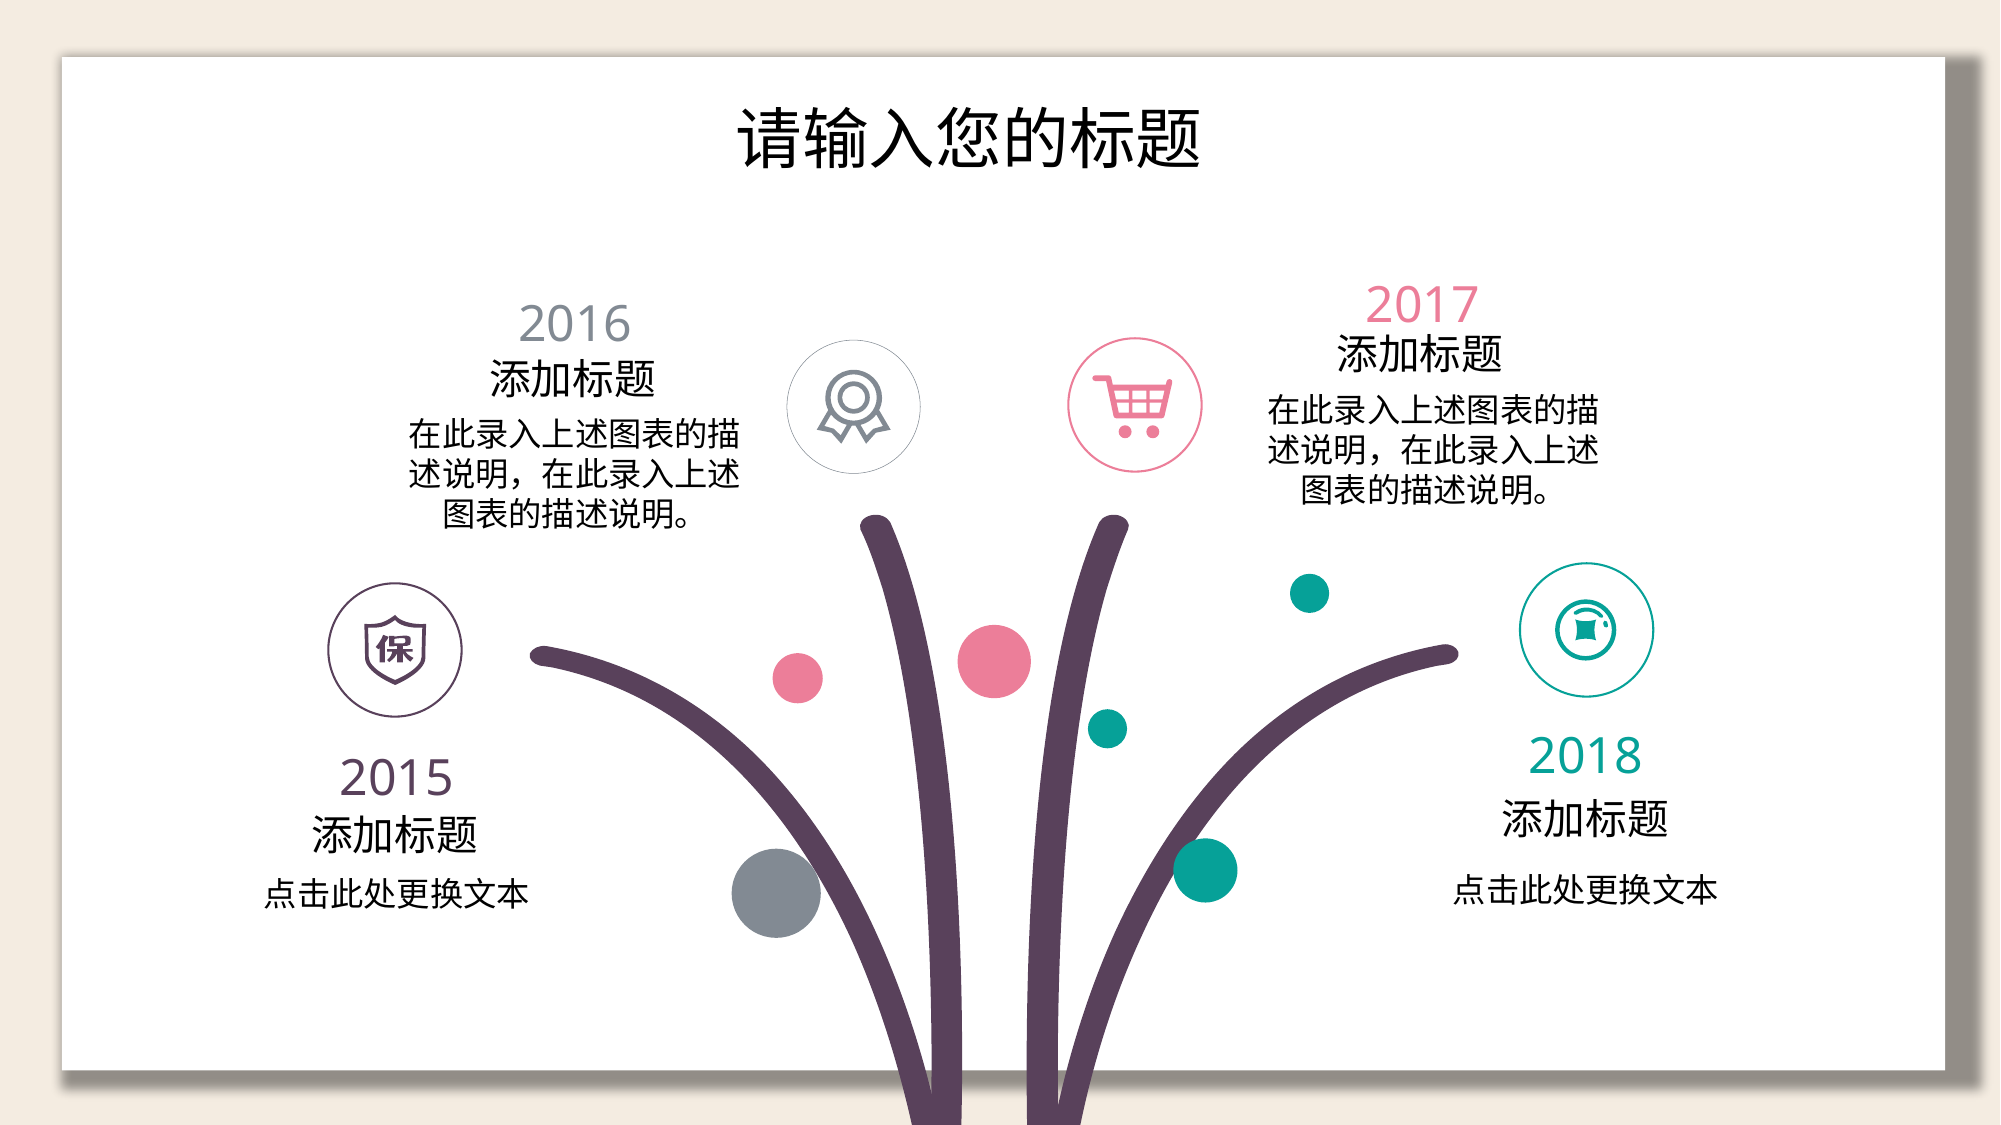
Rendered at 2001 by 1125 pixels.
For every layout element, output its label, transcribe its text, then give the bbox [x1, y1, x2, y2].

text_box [528, 513, 1460, 1125]
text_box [328, 583, 462, 717]
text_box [393, 283, 758, 543]
text_box 请输入您的标题 [735, 97, 1419, 178]
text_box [786, 340, 921, 474]
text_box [1251, 265, 1617, 519]
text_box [200, 738, 594, 922]
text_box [1519, 563, 1654, 697]
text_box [1383, 716, 1788, 918]
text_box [1068, 338, 1202, 472]
